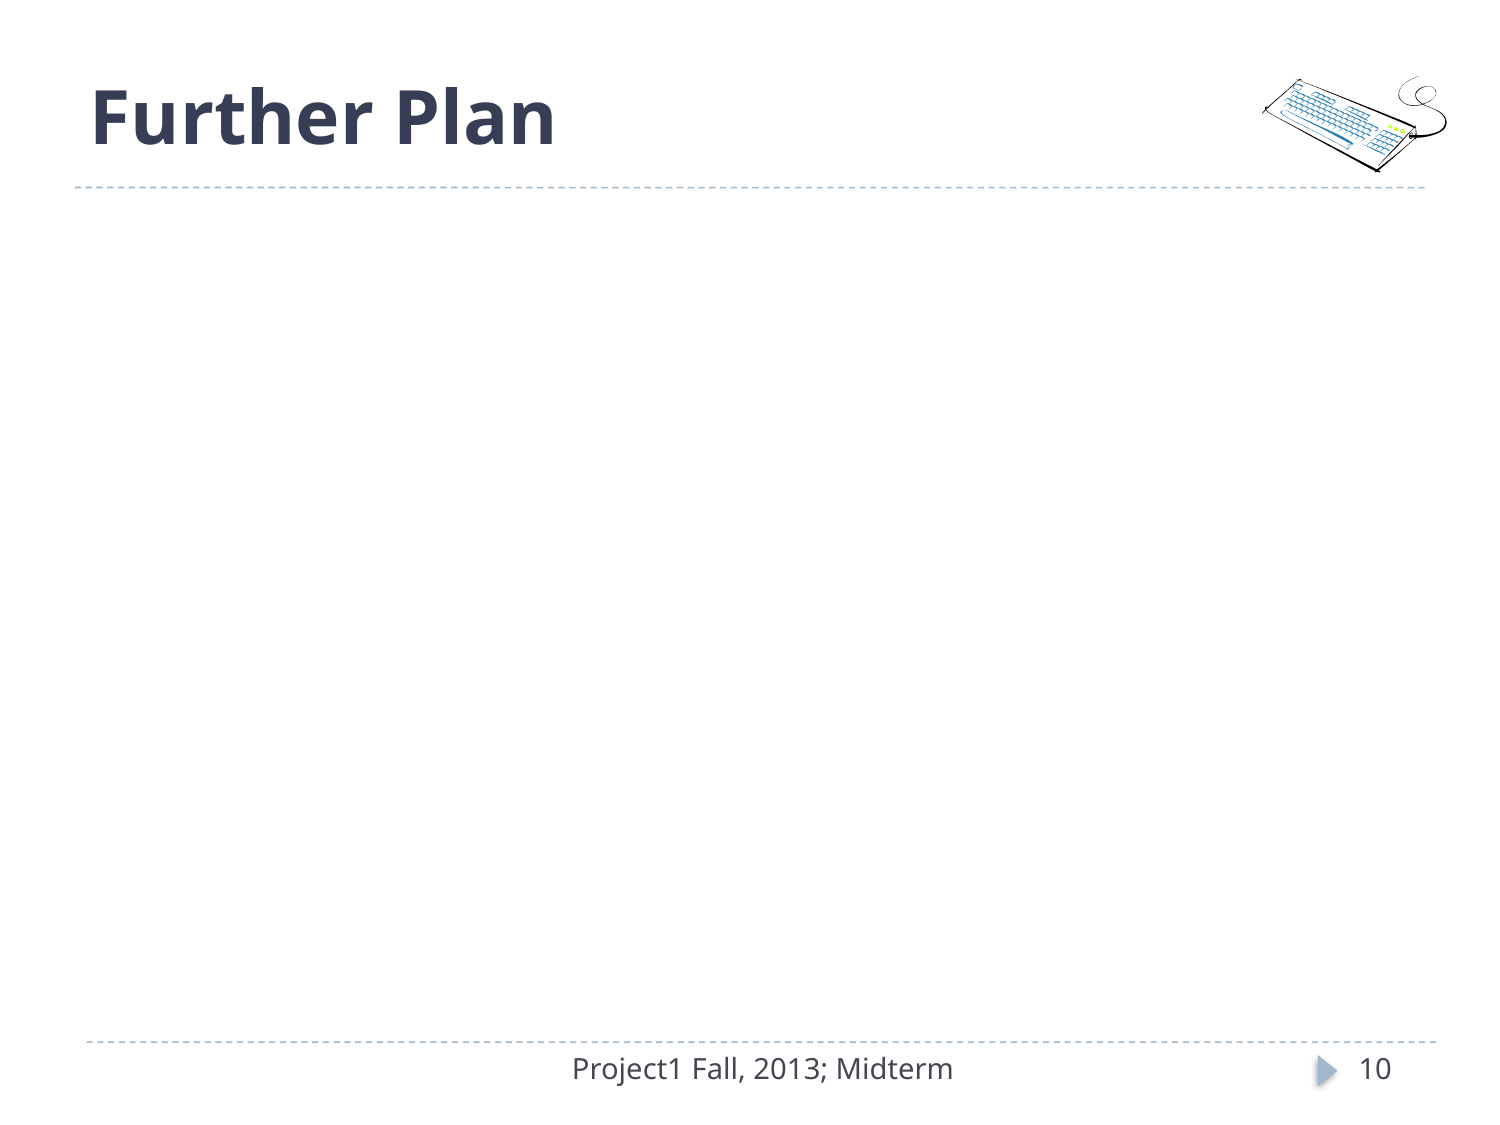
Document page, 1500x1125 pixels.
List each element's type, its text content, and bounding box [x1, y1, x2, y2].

footer Project1 Fall, 2013; Midterm [475, 1042, 1051, 1103]
slide_number 10 [1343, 1042, 1457, 1103]
title Further Plan [75, 60, 1425, 167]
